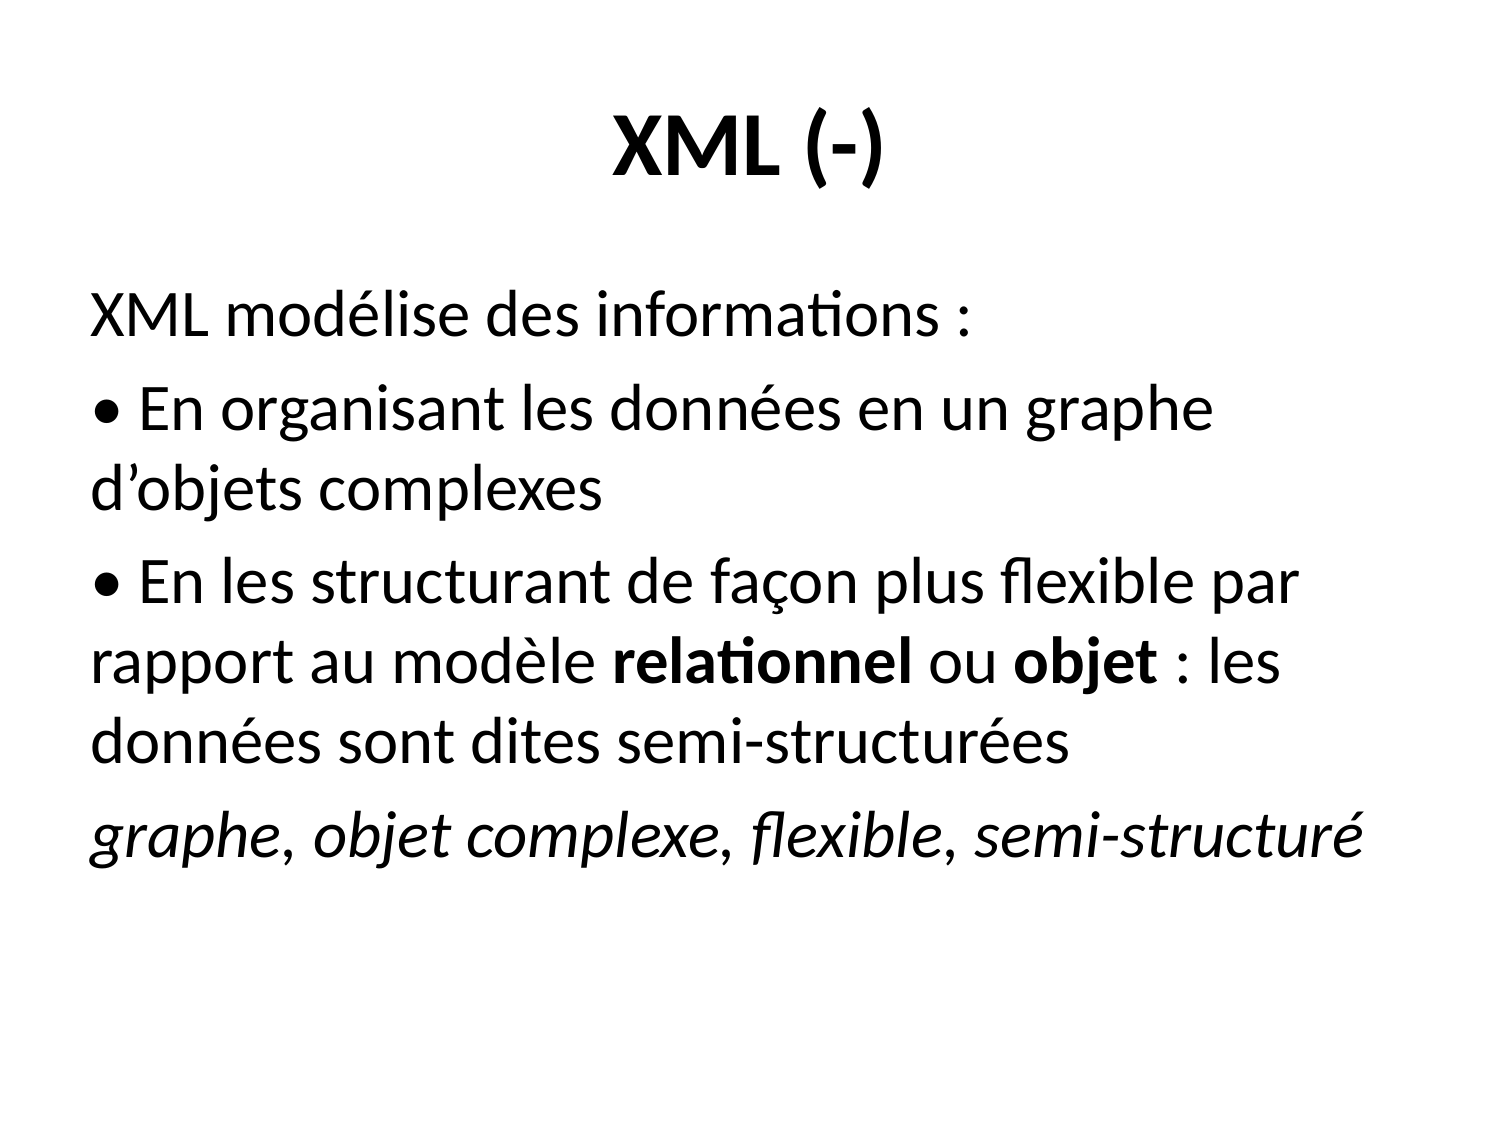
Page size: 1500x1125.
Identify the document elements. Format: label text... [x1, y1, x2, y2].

title XML (-) [75, 45, 1425, 233]
list XML modélise des informations : • En organisant les données en un graphe d’objets complexes • En les structurant de façon plus flexible par rapport au modèle relationnel ou objet : les données sont dites semi-structurées graphe, objet complexe, flexible, semi-structuré [75, 262, 1425, 1005]
